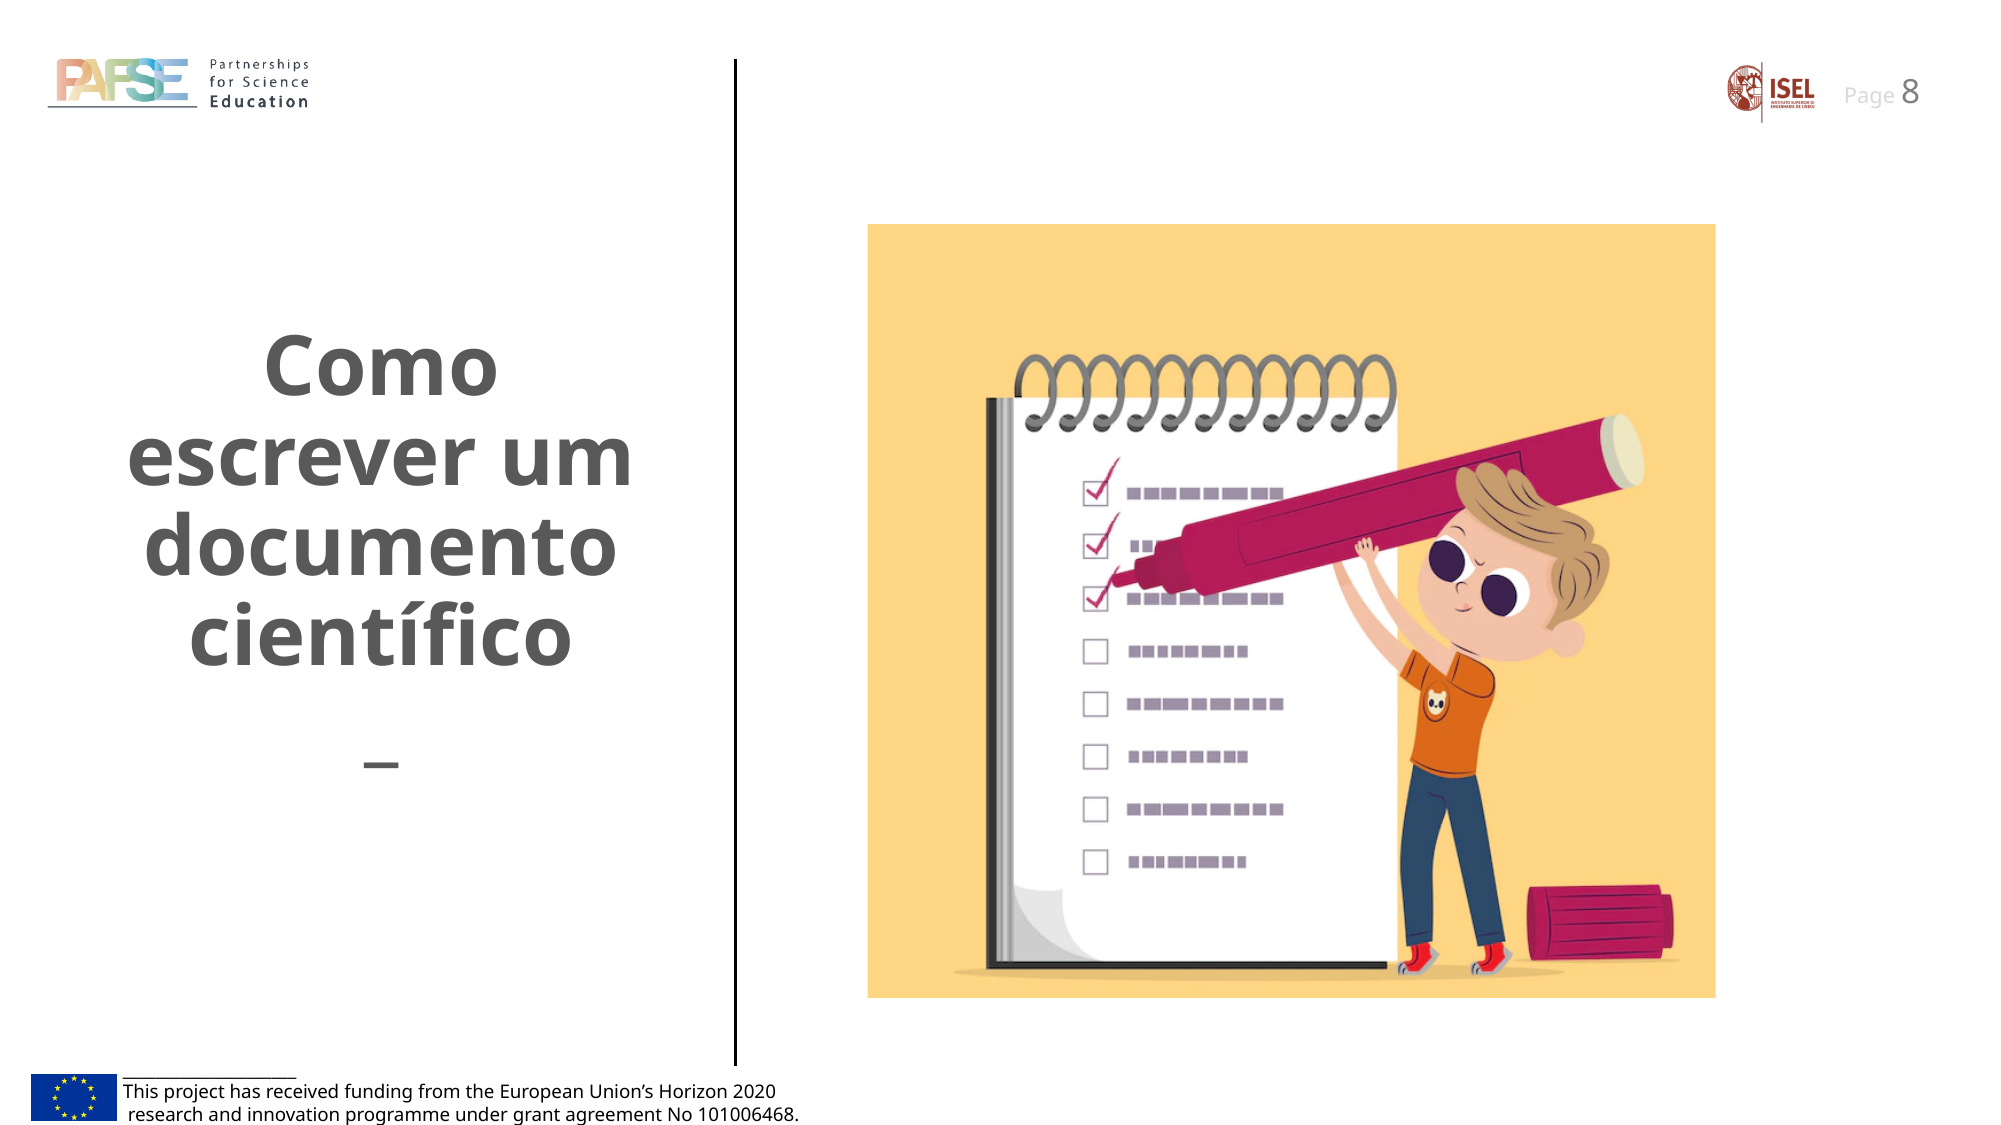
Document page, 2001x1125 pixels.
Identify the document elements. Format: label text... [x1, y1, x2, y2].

picture [38, 45, 317, 123]
text_box [1727, 61, 1815, 124]
text_box _____________________ This project has received funding from the European Union’s Horizon 2020 research and innovation programme under grant agreement No 101006468. [108, 1049, 2000, 1125]
picture [867, 224, 1716, 998]
picture [30, 1074, 117, 1121]
title Como escrever um documento científico _ [82, 316, 681, 443]
